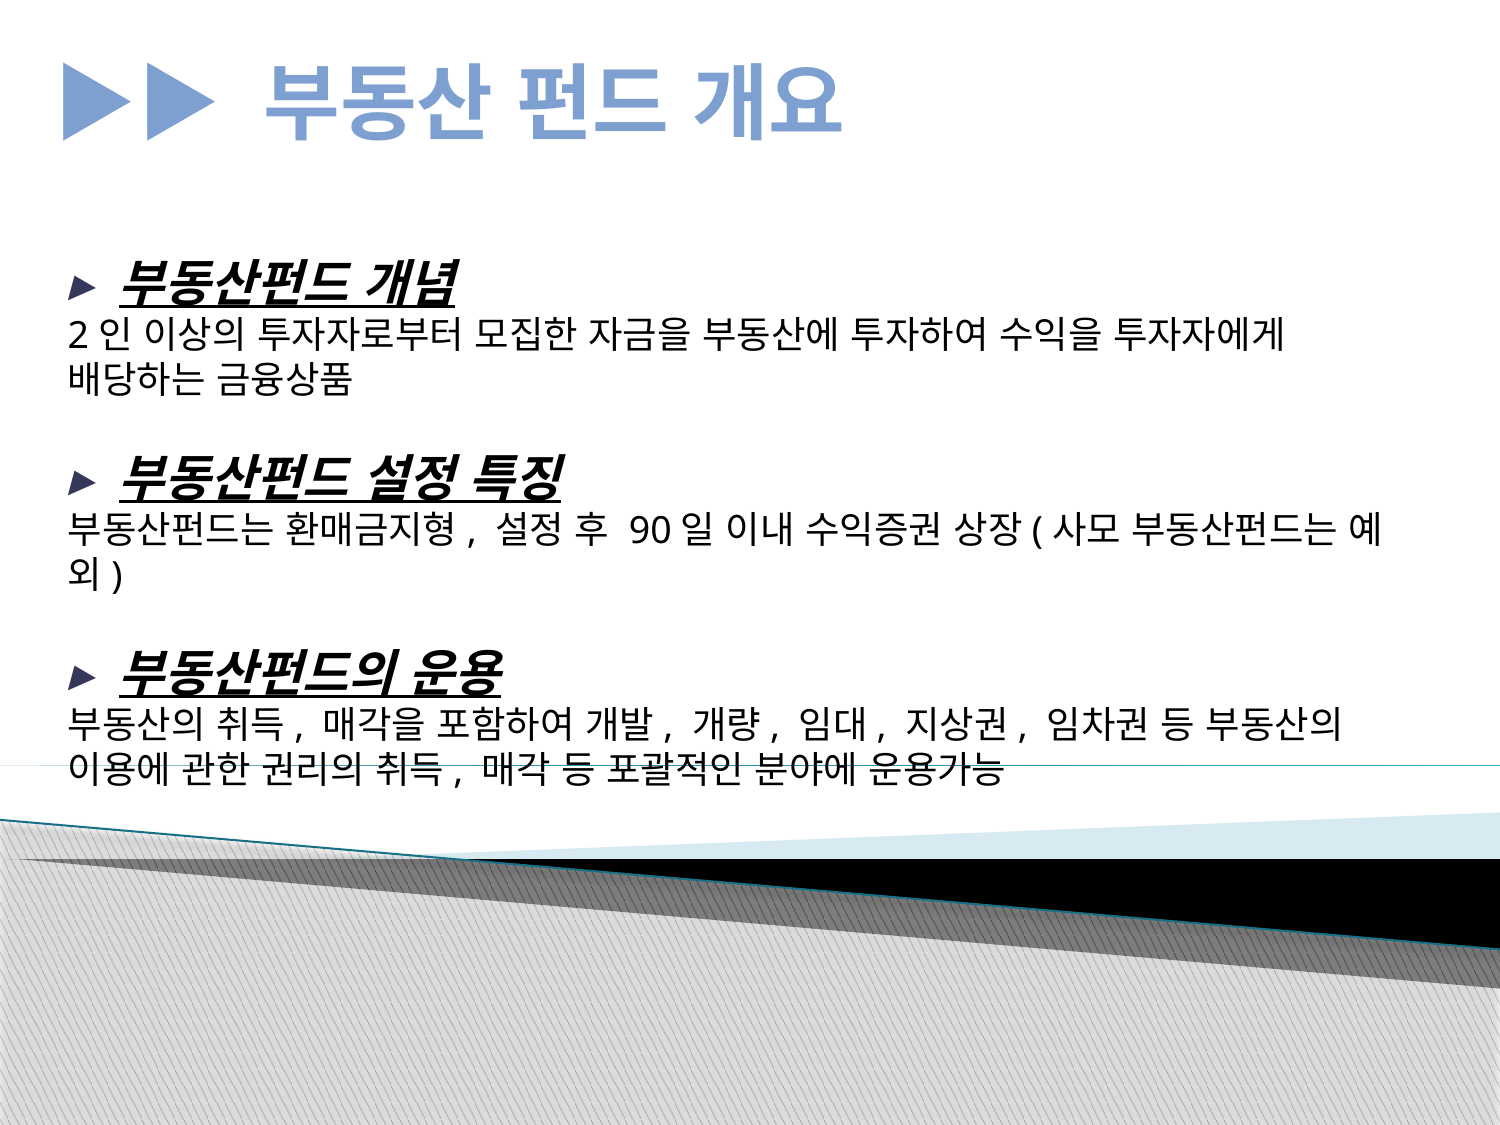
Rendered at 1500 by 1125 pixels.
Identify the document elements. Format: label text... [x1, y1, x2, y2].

text_box ▸ 부동산펀드 개념 2인 이상의 투자자로부터 모집한 자금을 부동산에 투자하여 수익을 투자자에게 배당하는 금융상품 ▸ 부동산펀드 설정 특징 부동산펀드는 환매금지형, 설정 후 90일 이내 수익증권 상장(사모 부동산펀드는 예외) ▸ 부동산펀드의 운용 부동산의 취득, 매각을 포함하여 개발, 개량, 임대, 지상권, 임차권 등 부동산의 이용에 관한 권리의 취득, 매각 등 포괄적인 분야에 운용가능 [53, 243, 1436, 799]
subtitle ▶▶ 부동산 펀드 개요 [0, 42, 1500, 232]
picture [5, 859, 1500, 989]
